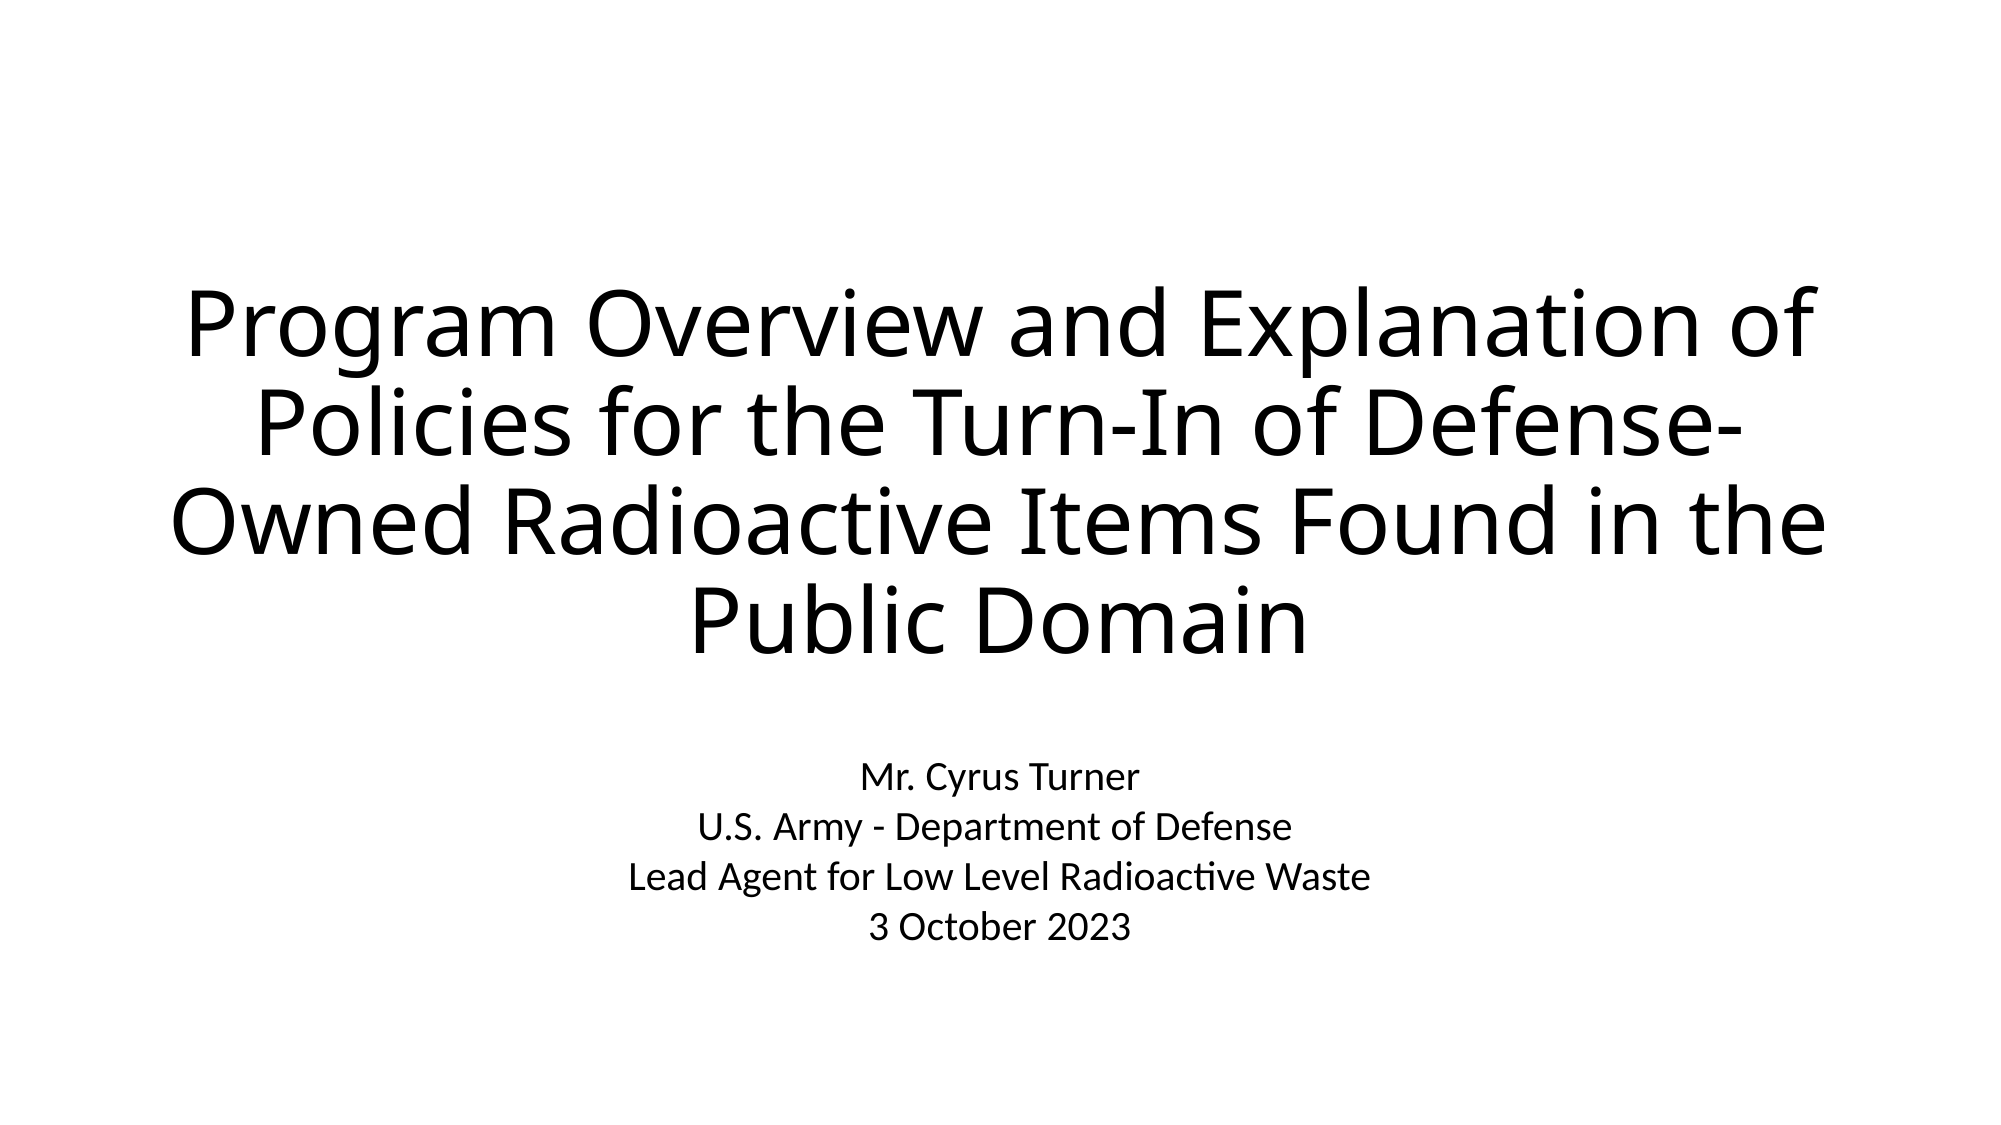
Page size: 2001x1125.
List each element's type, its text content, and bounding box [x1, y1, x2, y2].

title Program Overview and Explanation of Policies for the Turn-In of Defense-Owned Radioactive Items Found in the Public Domain [139, 289, 1861, 681]
subtitle Mr. Cyrus Turner U.S. Army - Department of Defense Lead Agent for Low Level Radioactive Waste 3 October 2023 [249, 590, 1750, 963]
